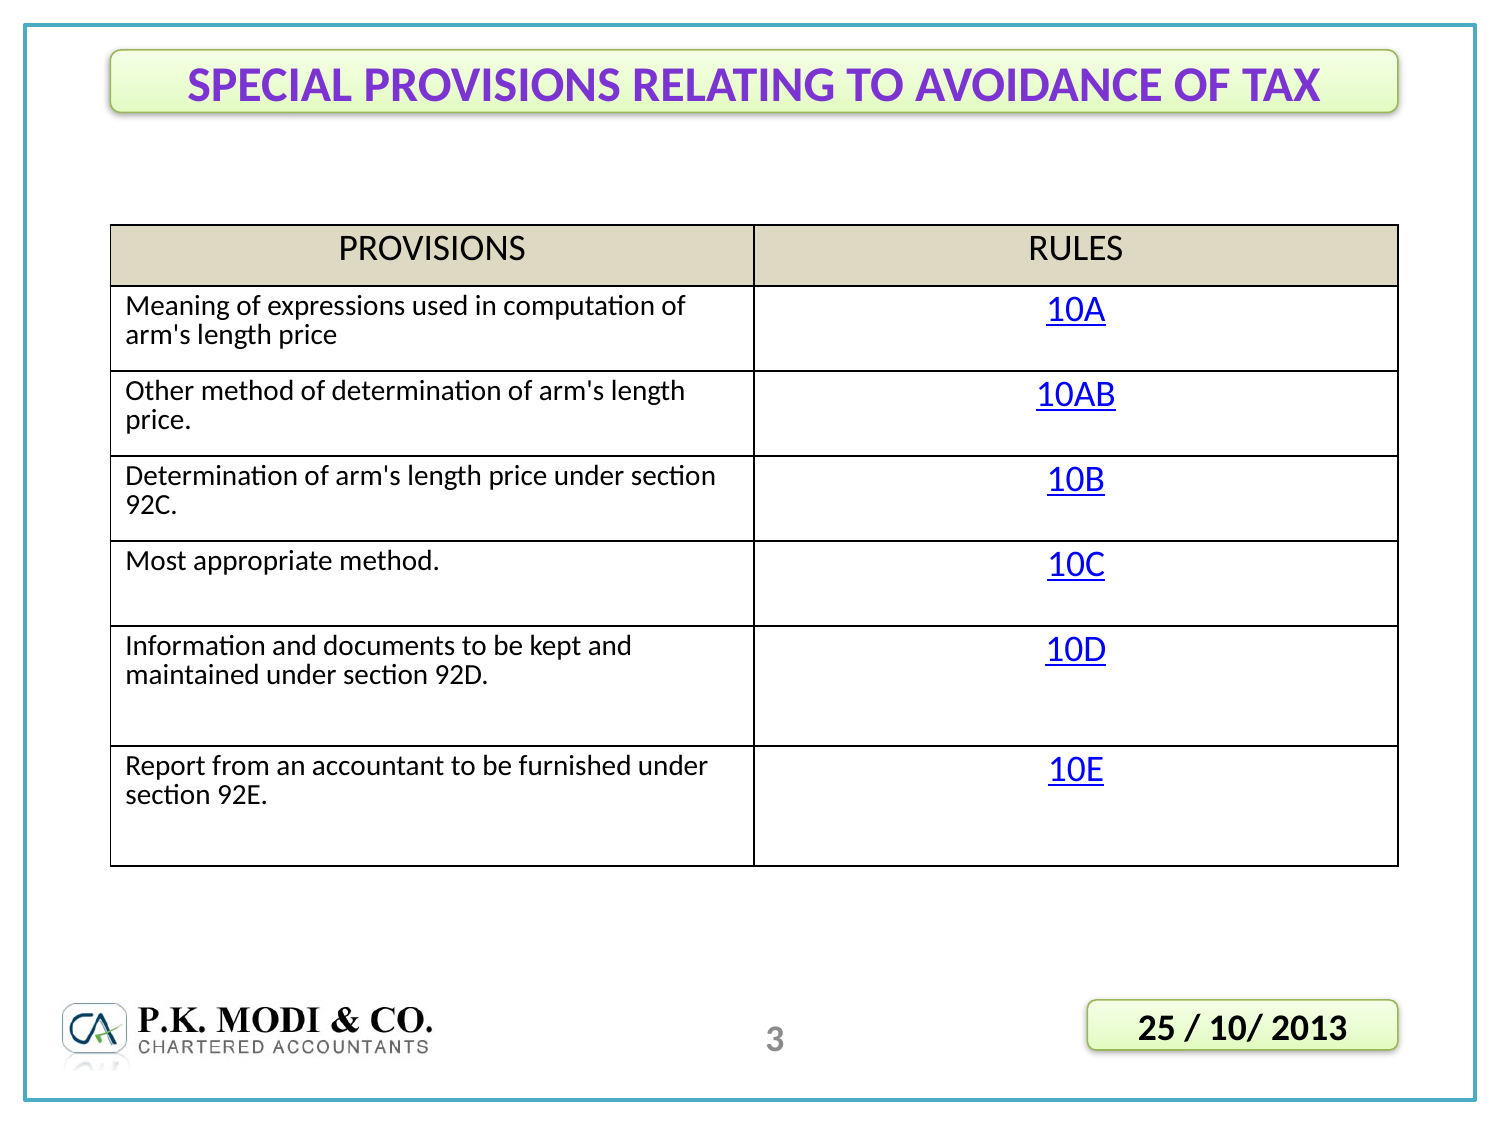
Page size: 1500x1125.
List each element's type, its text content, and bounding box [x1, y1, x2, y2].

table_cell 10E [755, 747, 1397, 865]
table_cell Most appropriate method. [111, 542, 753, 625]
table_cell Other method of determination of arm's length price. [111, 372, 753, 455]
table_cell Information and documents to be kept and maintained under section 92D. [111, 627, 753, 745]
text_box 25 / 10/ 2013 [1086, 999, 1399, 1051]
table_cell 10B [755, 457, 1397, 540]
slide_number 3 [600, 1006, 950, 1067]
table_cell Meaning of expressions used in computation of arm's length price [111, 287, 753, 370]
text_box SPECIAL PROVISIONS RELATING TO AVOIDANCE OF TAX [109, 49, 1399, 114]
table_cell Determination of arm's length price under section 92C. [111, 457, 753, 540]
table_cell Report from an accountant to be furnished under section 92E. [111, 747, 753, 865]
table_header RULES [755, 226, 1397, 285]
table_cell 10A [755, 287, 1397, 370]
picture [49, 987, 440, 1072]
table_cell 10C [755, 542, 1397, 625]
text_box [23, 23, 1477, 1102]
table_cell 10AB [755, 372, 1397, 455]
table_header PROVISIONS [111, 226, 753, 285]
table_cell 10D [755, 627, 1397, 745]
